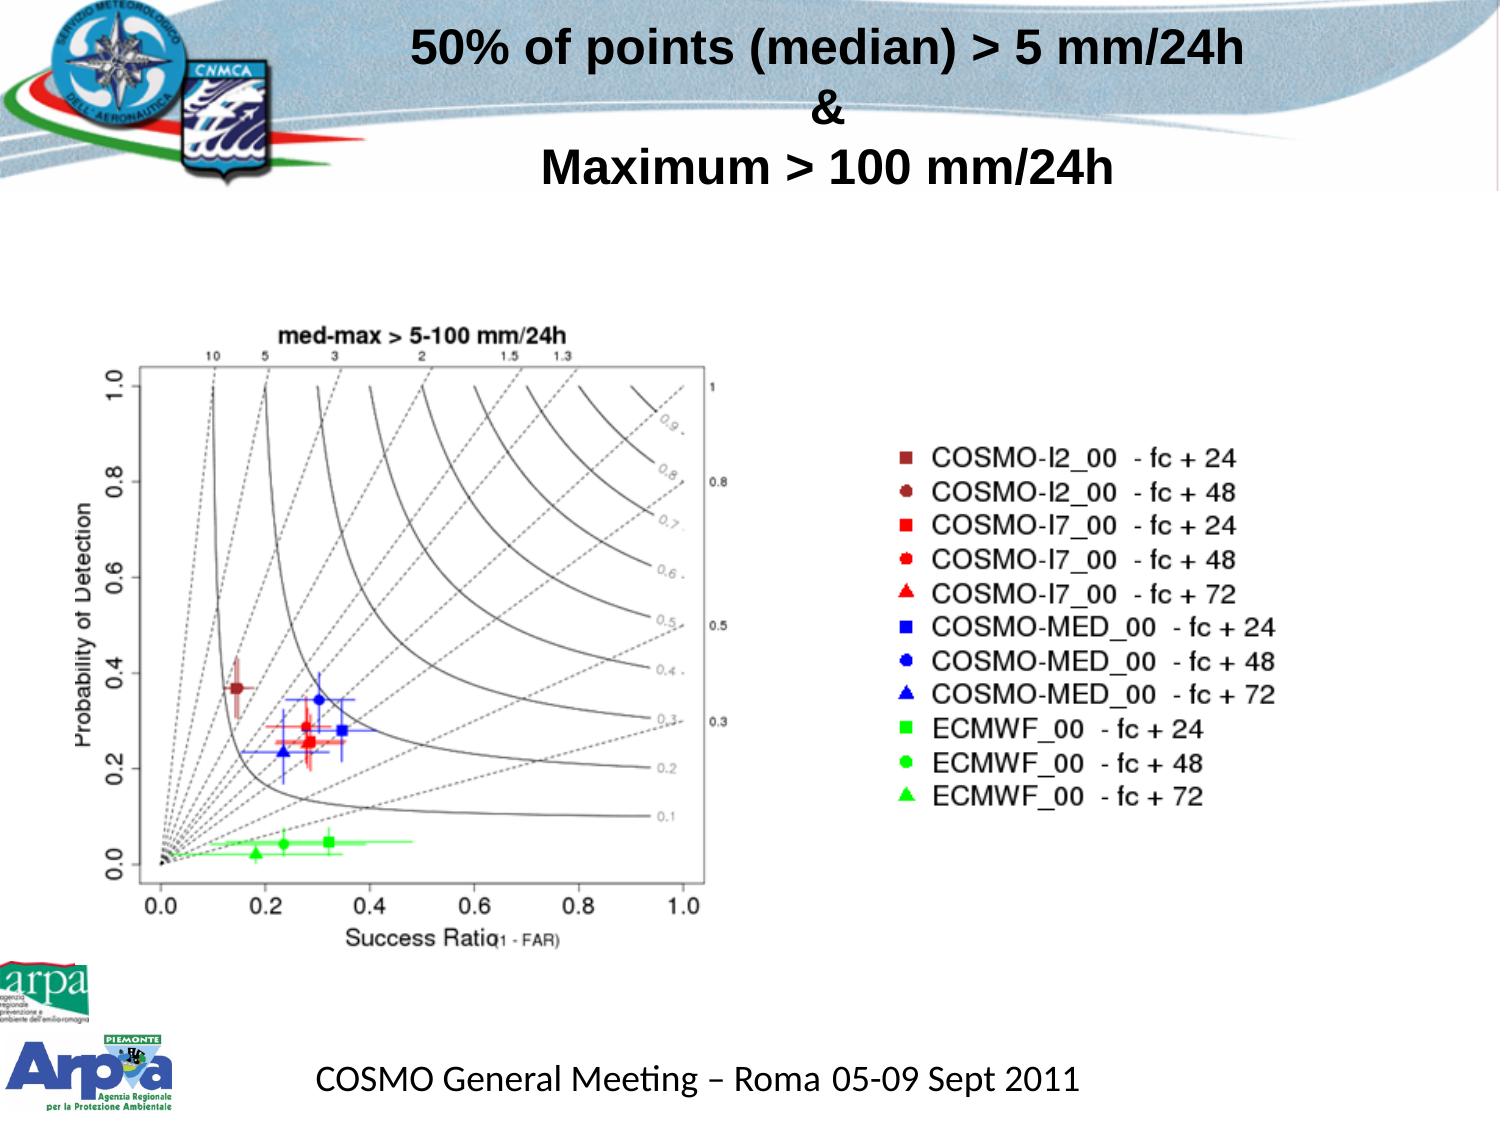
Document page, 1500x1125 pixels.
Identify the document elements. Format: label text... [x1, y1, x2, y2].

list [74, 302, 738, 965]
picture [5, 1034, 172, 1111]
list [875, 422, 1312, 845]
picture [0, 0, 1500, 191]
picture [0, 961, 89, 1024]
text_box 50% of points (median) > 5 mm/24h & Maximum > 100 mm/24h [395, 6, 1261, 202]
